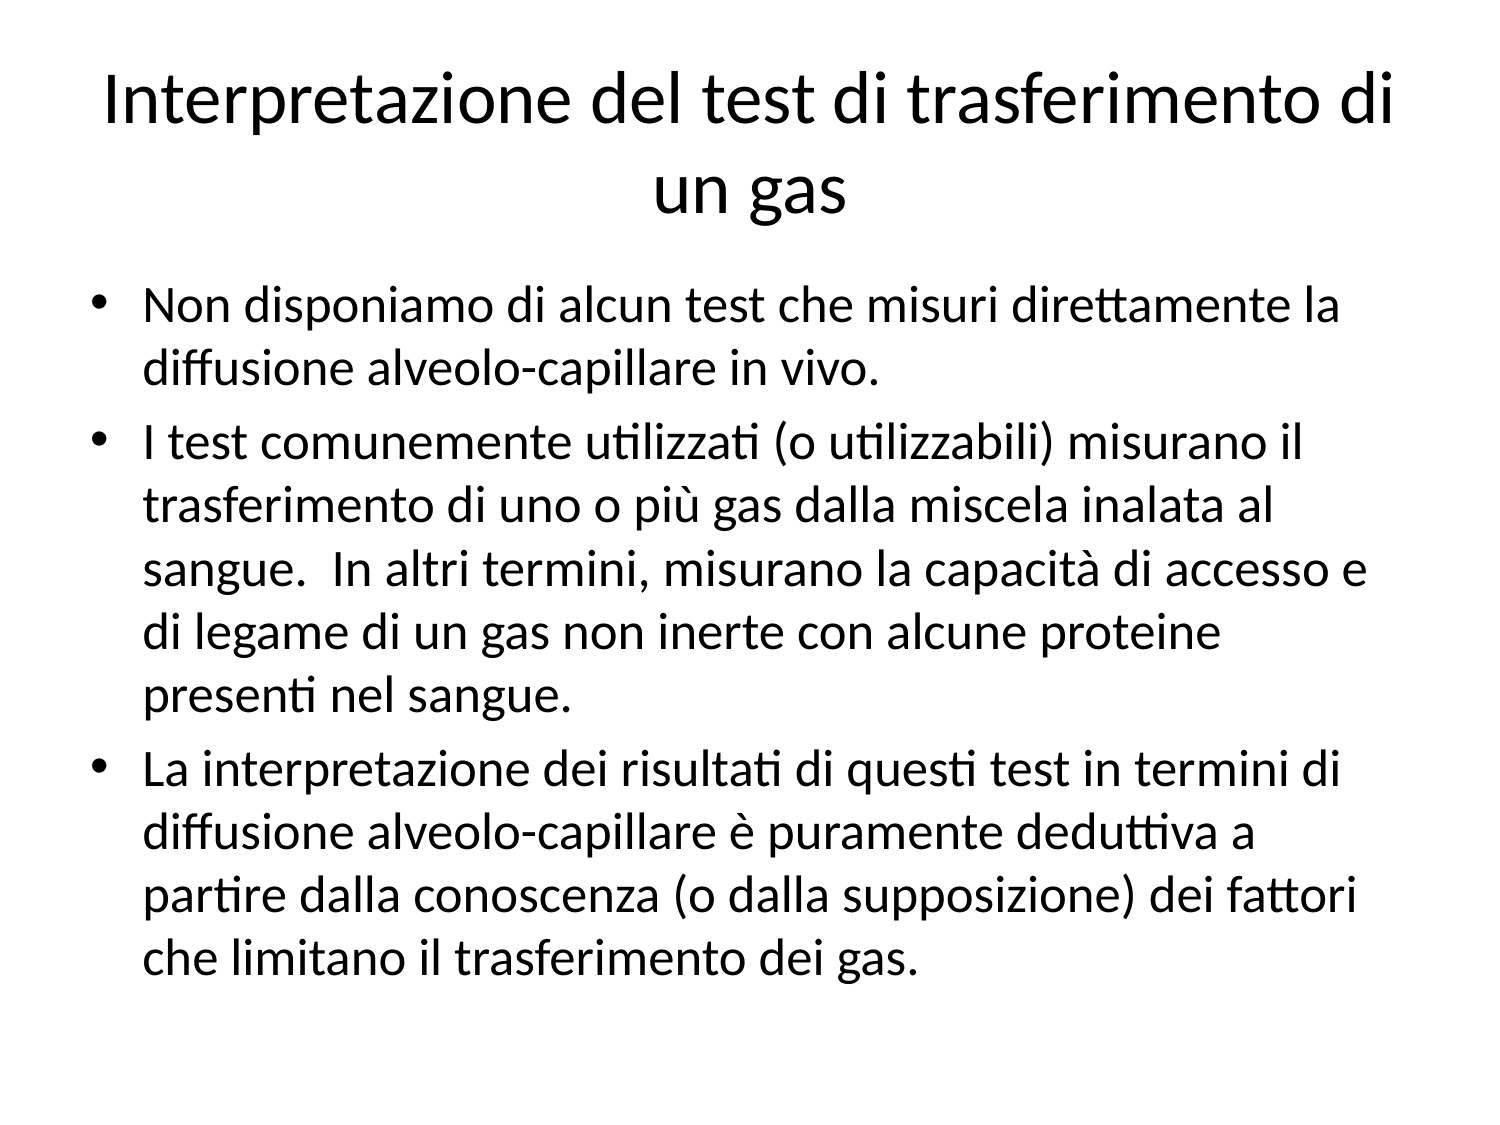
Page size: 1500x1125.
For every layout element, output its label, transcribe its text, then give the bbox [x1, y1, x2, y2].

title Interpretazione del test di trasferimento di un gas [75, 45, 1425, 233]
list Non disponiamo di alcun test che misuri direttamente la diffusione alveolo-capillare in vivo. I test comunemente utilizzati (o utilizzabili) misurano il trasferimento di uno o più gas dalla miscela inalata al sangue. In altri termini, misurano la capacità di accesso e di legame di un gas non inerte con alcune proteine presenti nel sangue. La interpretazione dei risultati di questi test in termini di diffusione alveolo-capillare è puramente deduttiva a partire dalla conoscenza (o dalla supposizione) dei fattori che limitano il trasferimento dei gas. [75, 262, 1425, 1005]
